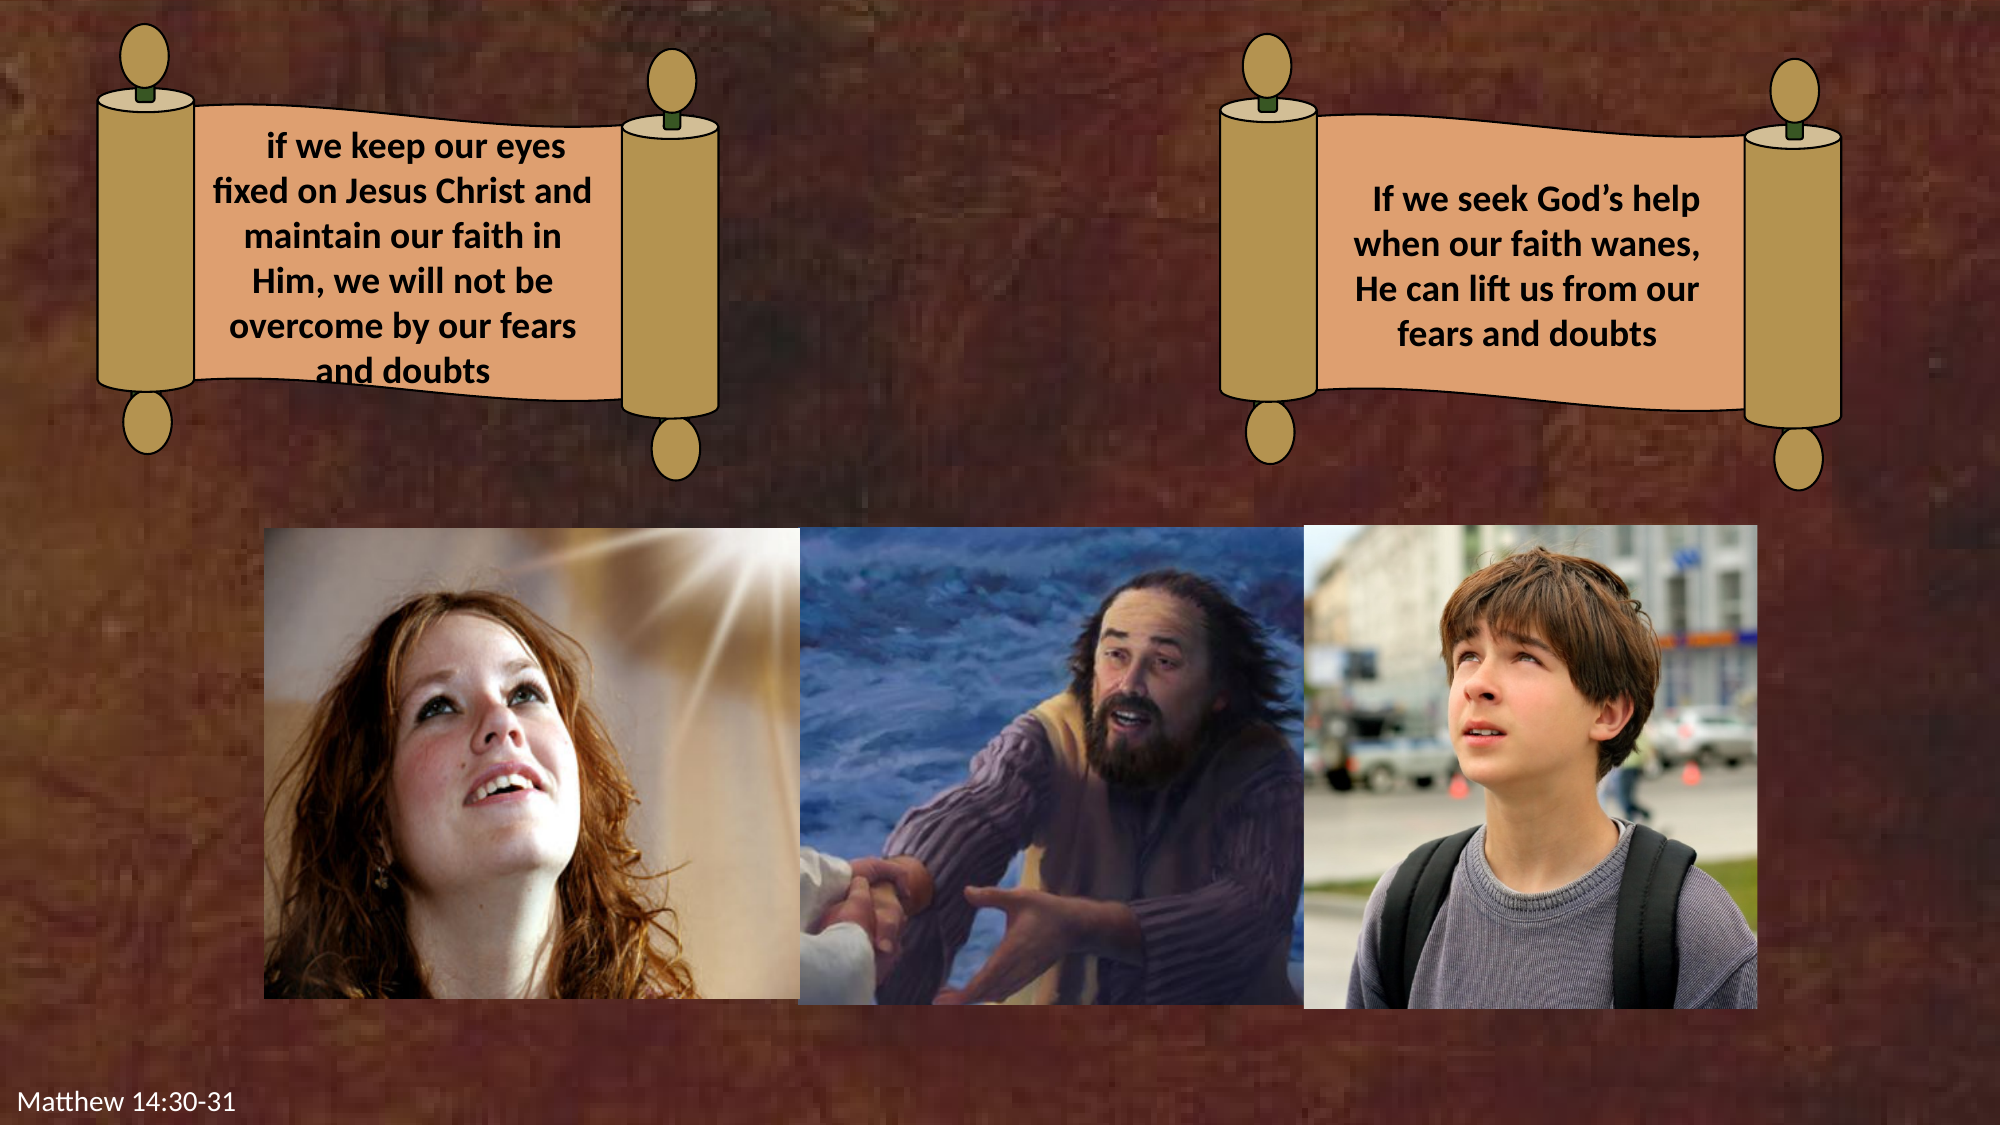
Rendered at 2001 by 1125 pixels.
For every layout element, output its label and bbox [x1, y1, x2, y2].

text_box [264, 525, 1758, 1009]
text_box [97, 24, 719, 481]
picture [0, 0, 2000, 1125]
text_box [1220, 33, 1842, 491]
